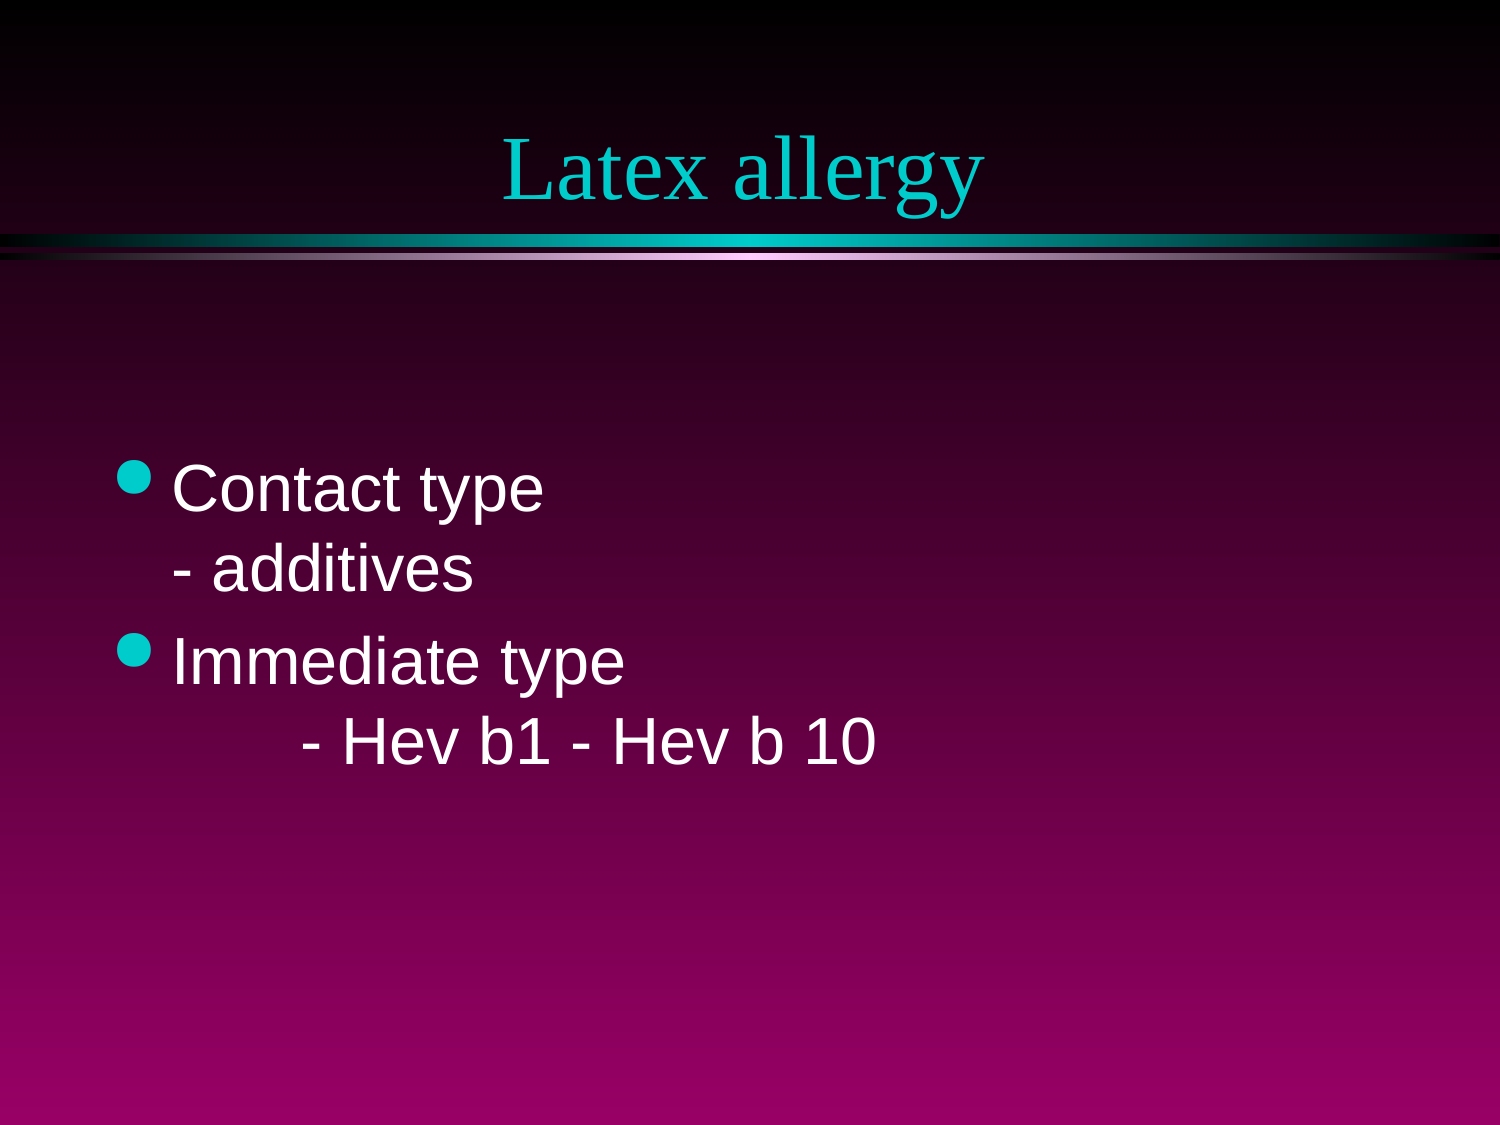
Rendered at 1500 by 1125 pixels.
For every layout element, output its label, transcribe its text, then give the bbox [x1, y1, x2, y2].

title Latex allergy [99, 37, 1388, 226]
list Contact type - additives Immediate type - Hev b1 - Hev b 10 [99, 436, 1388, 1021]
